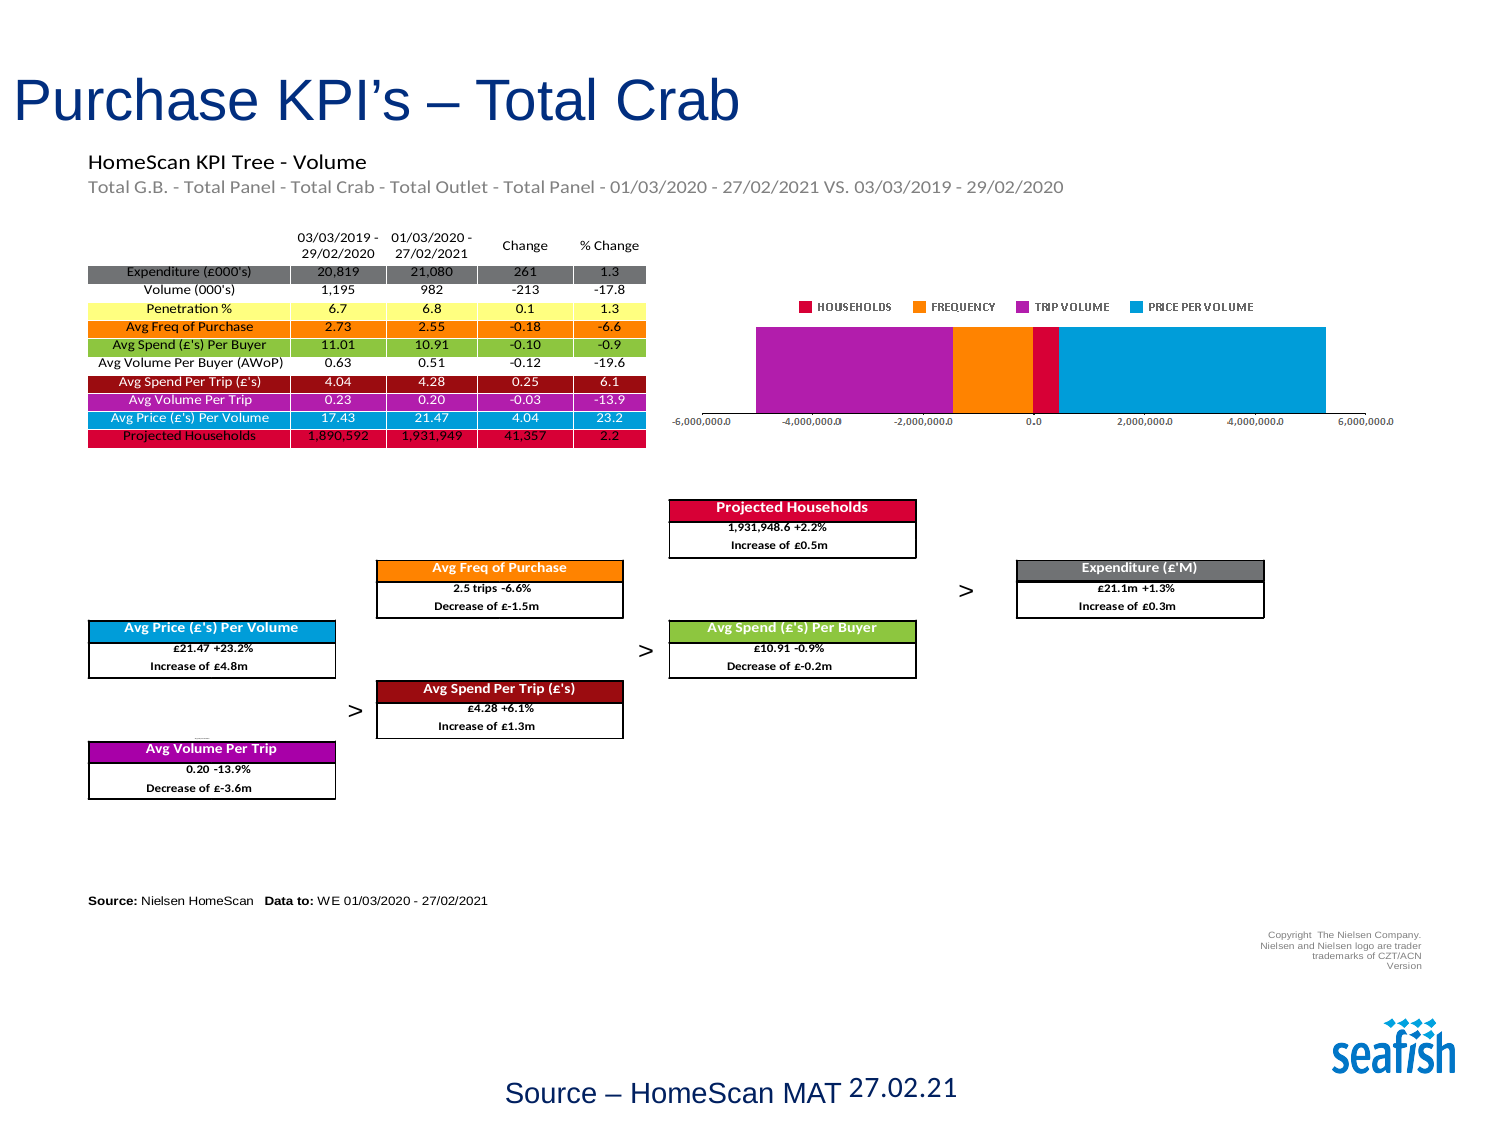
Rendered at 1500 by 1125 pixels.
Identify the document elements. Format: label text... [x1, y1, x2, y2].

picture [1407, 1018, 1417, 1022]
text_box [39, 110, 1471, 1015]
picture [842, 1072, 1001, 1114]
text_box Purchase KPI’s – Total Crab [0, 54, 1417, 157]
picture [1332, 1018, 1455, 1074]
text_box Source – HomeScan MAT [0, 1067, 857, 1117]
